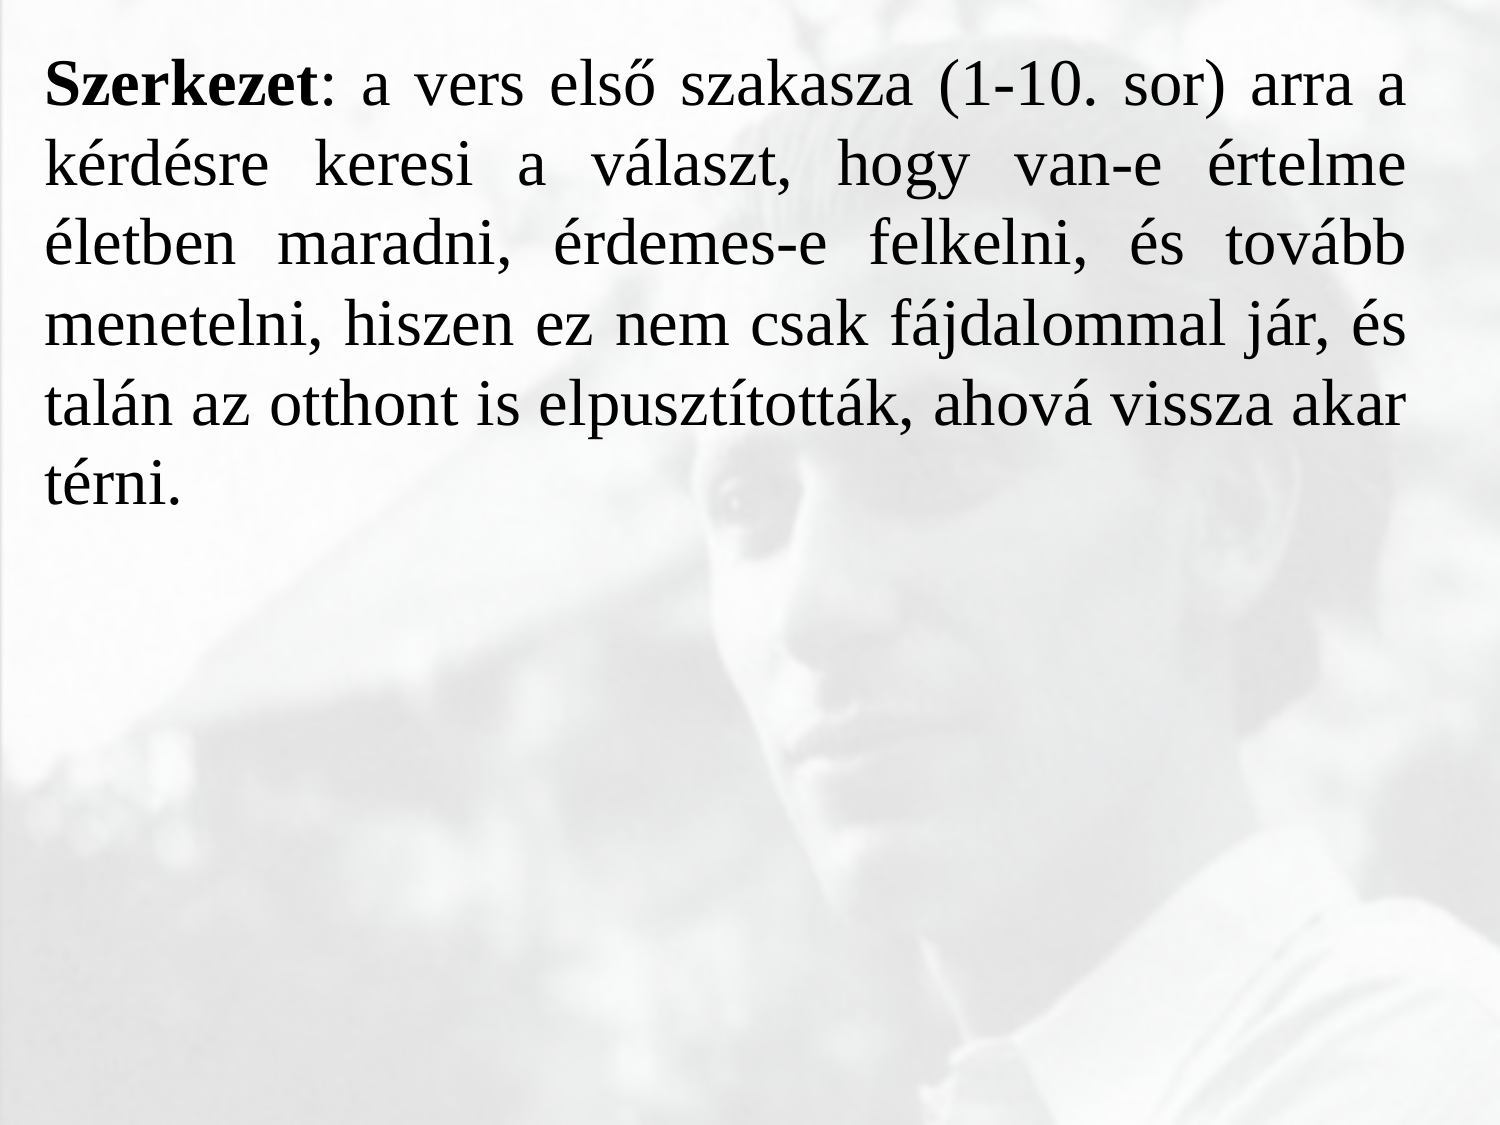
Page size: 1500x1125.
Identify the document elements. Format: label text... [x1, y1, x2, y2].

list Szerkezet: a vers első szakasza (1-10. sor) arra a kérdésre keresi a választ, hogy van-e értelme életben maradni, érdemes-e felkelni, és tovább menetelni, hiszen ez nem csak fájdalommal jár, és talán az otthont is elpusztították, ahová vissza akar térni. [29, 30, 1425, 1094]
